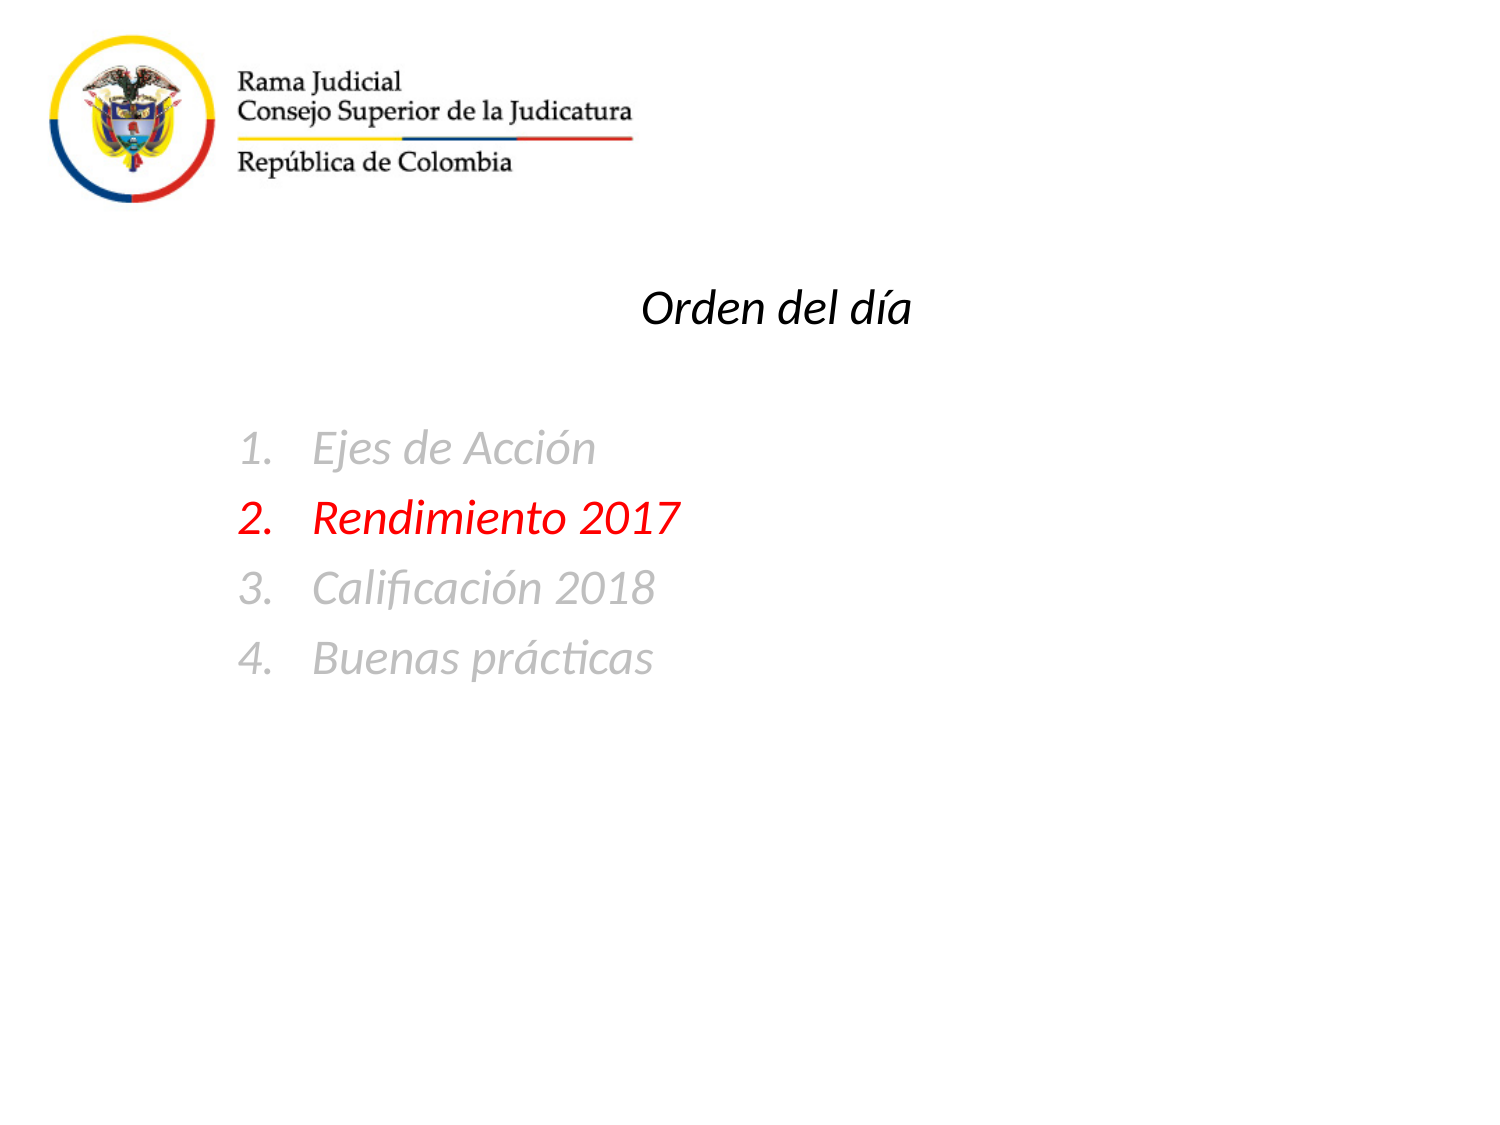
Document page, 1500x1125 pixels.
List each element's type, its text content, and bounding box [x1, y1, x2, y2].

picture [37, 18, 647, 221]
subtitle Orden del día Ejes de Acción Rendimiento 2017 Calificación 2018 Buenas prácticas [221, 267, 1333, 953]
